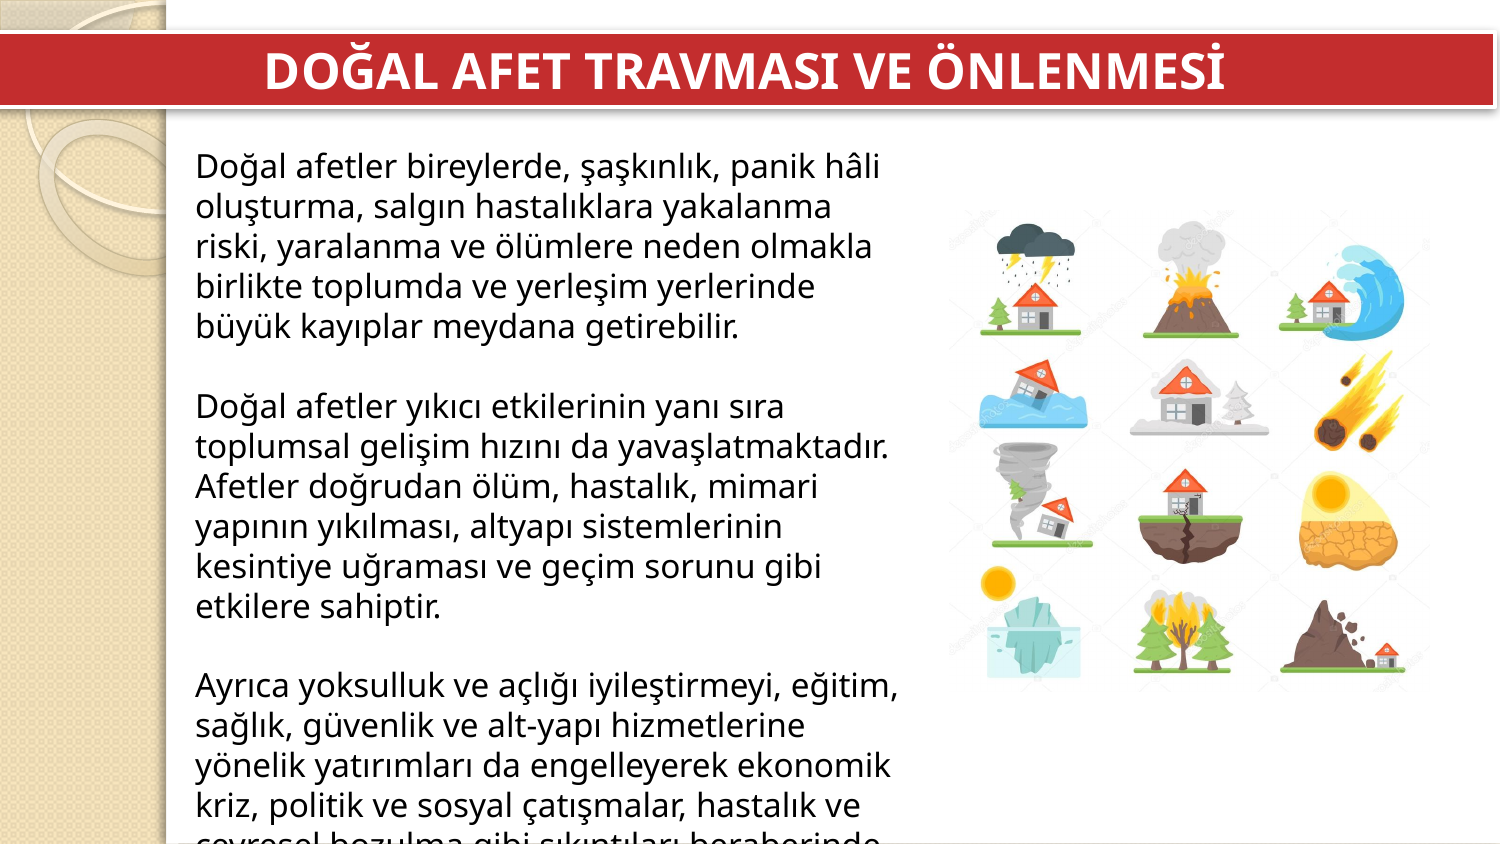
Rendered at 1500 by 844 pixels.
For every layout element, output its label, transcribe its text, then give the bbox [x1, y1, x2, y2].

text_box Doğal afetler bireylerde, şaşkınlık, panik hâli oluşturma, salgın hastalıklara yakalanma riski, yaralanma ve ölümlere neden olmakla birlikte toplumda ve yerleşim yerlerinde büyük kayıplar meydana getirebilir. Doğal afetler yıkıcı etkilerinin yanı sıra toplumsal gelişim hızını da yavaşlatmaktadır. Afetler doğrudan ölüm, hastalık, mimari yapının yıkılması, altyapı sistemlerinin kesintiye uğraması ve geçim sorunu gibi etkilere sahiptir. Ayrıca yoksulluk ve açlığı iyileştirmeyi, eğitim, sağlık, güvenlik ve alt-yapı hizmetlerine yönelik yatırımları da engelleyerek ekonomik kriz, politik ve sosyal çatışmalar, hastalık ve çevresel bozulma gibi sıkıntıları beraberinde getirebilmektedir. [180, 138, 926, 844]
picture [948, 210, 1430, 692]
text_box DOĞAL AFET TRAVMASI VE ÖNLENMESİ [0, 30, 1497, 109]
